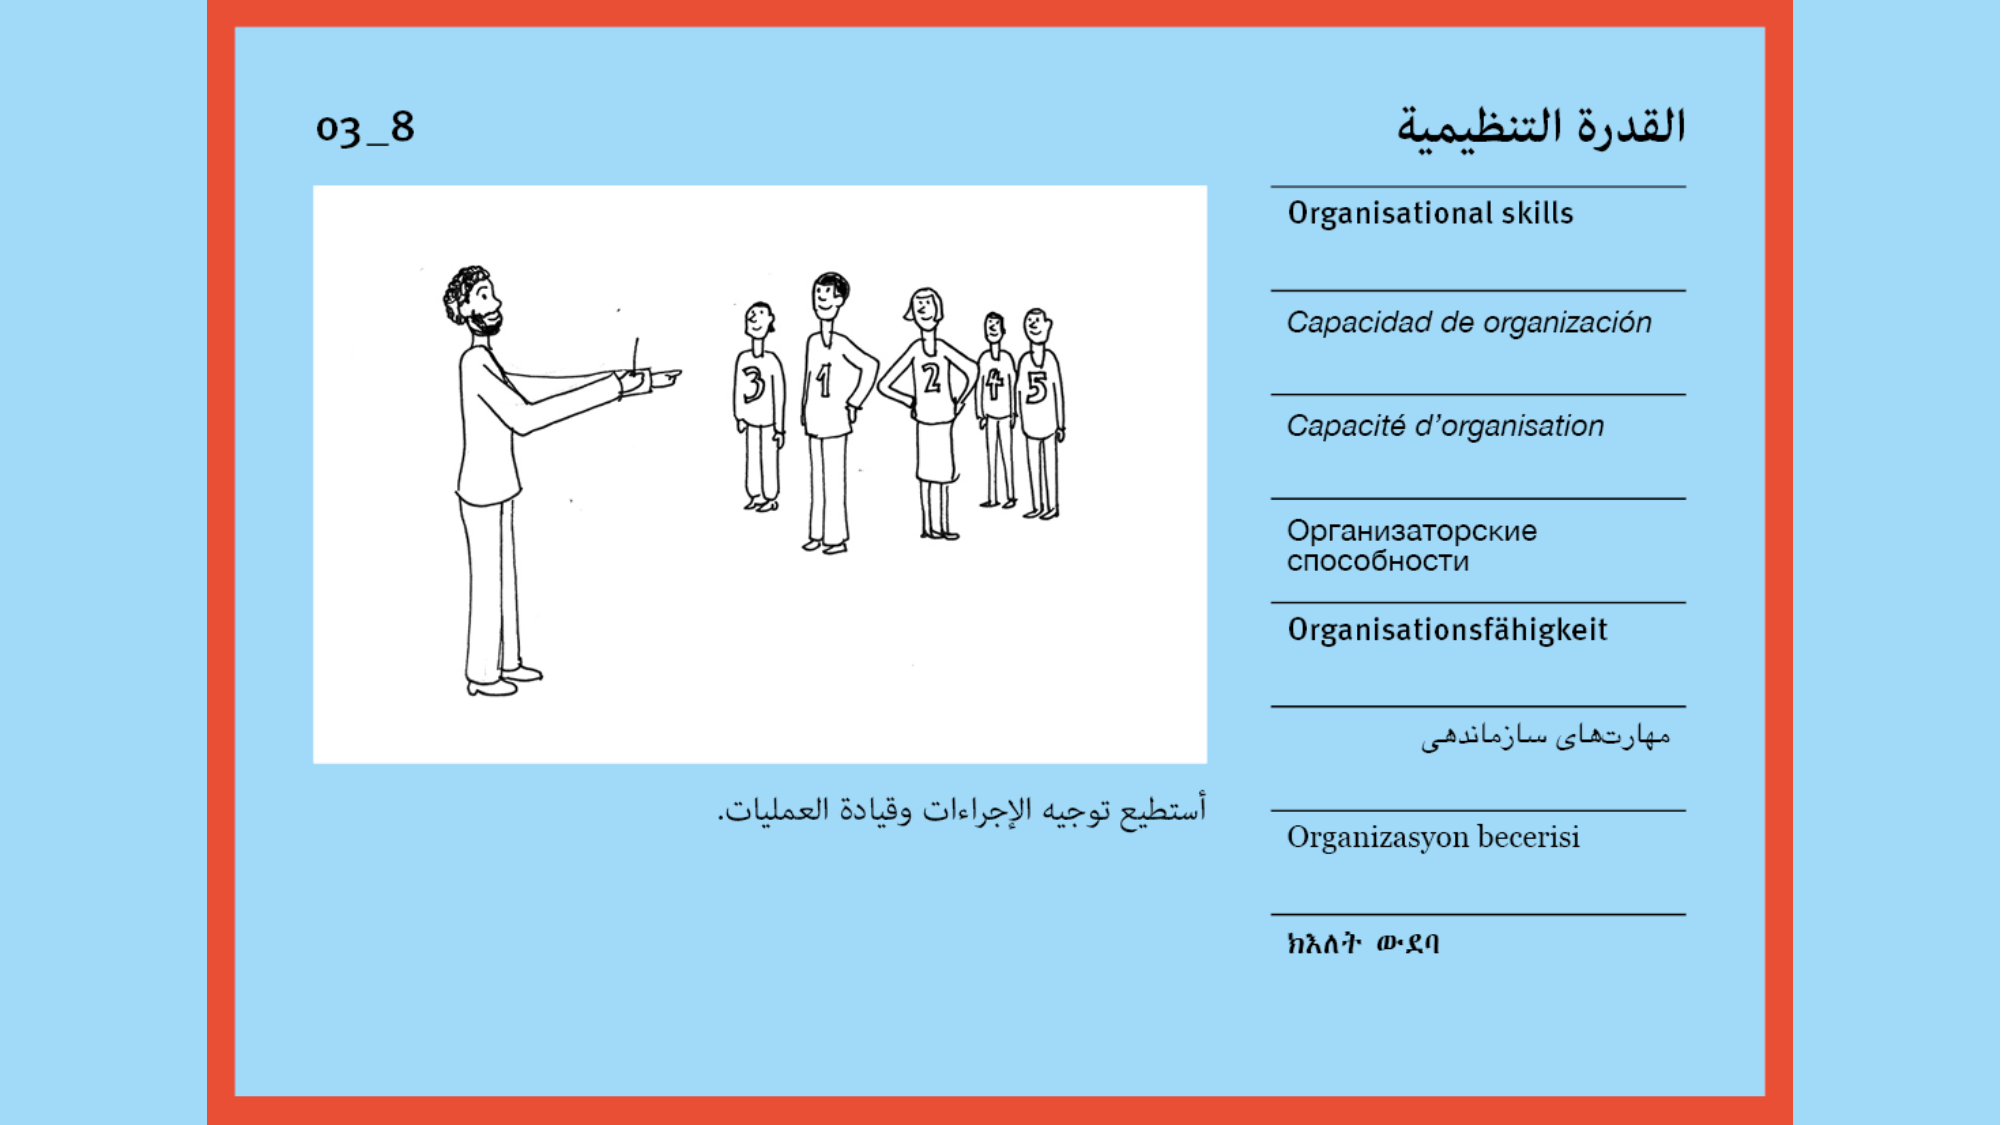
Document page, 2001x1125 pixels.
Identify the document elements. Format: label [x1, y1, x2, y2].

picture [207, 0, 1793, 1125]
